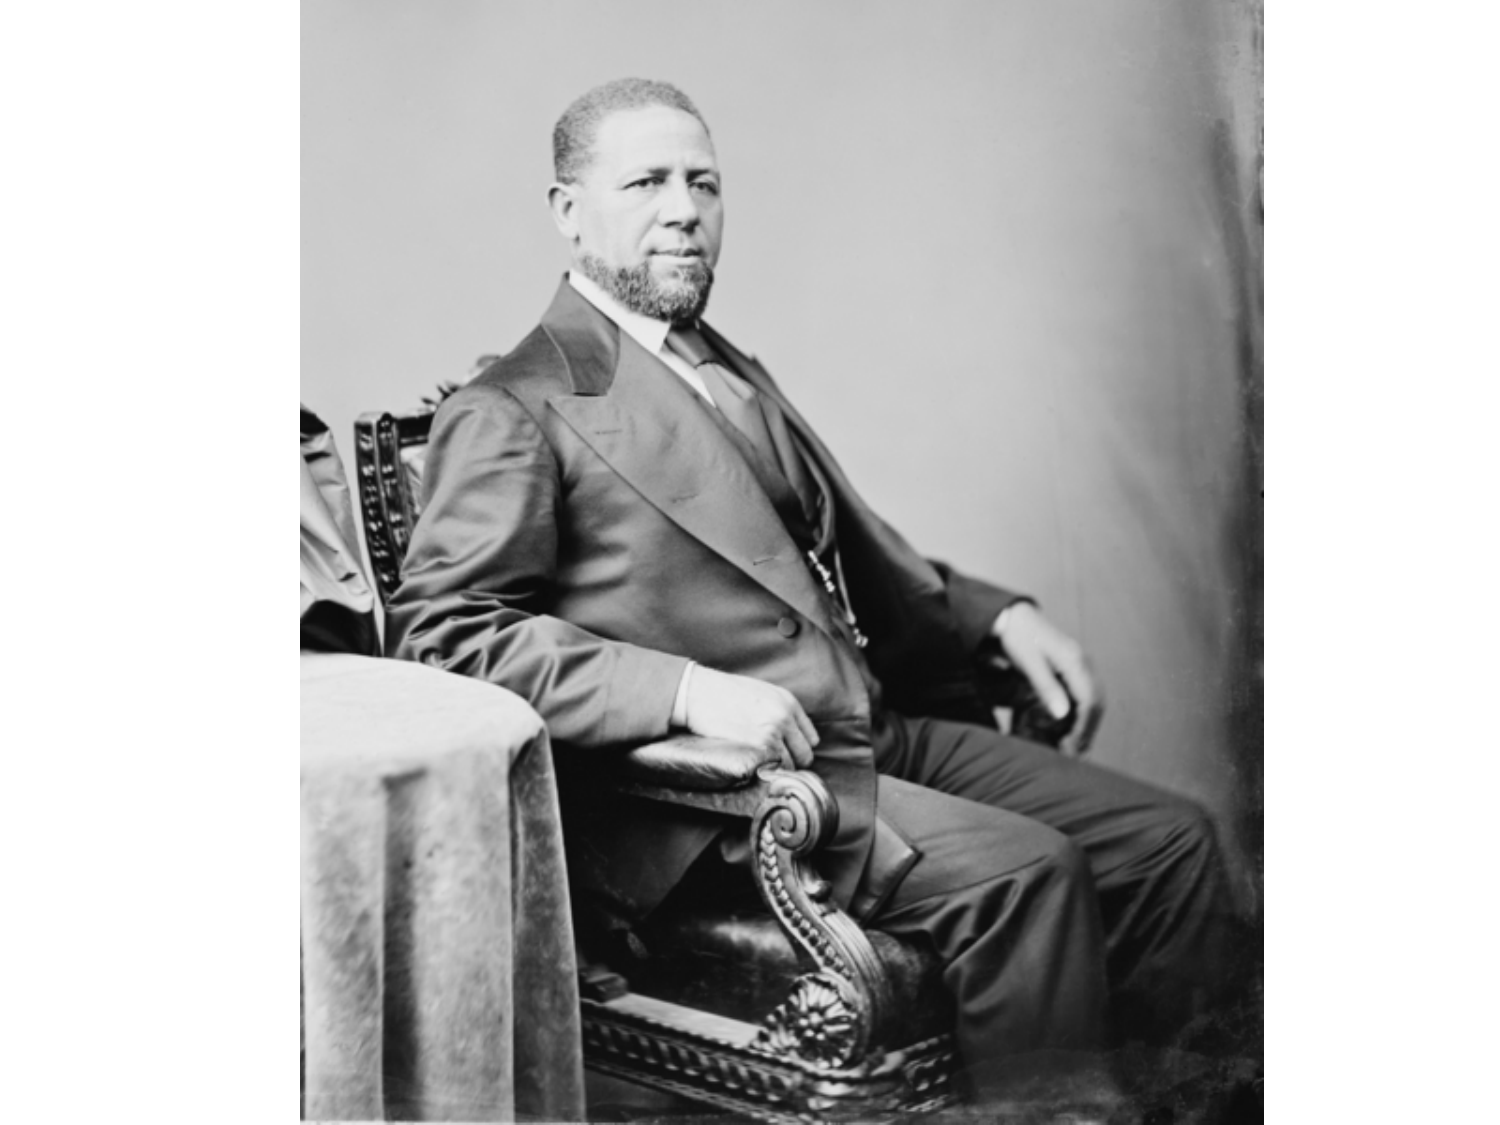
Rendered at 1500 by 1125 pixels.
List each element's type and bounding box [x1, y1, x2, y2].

picture [299, 0, 1264, 1125]
